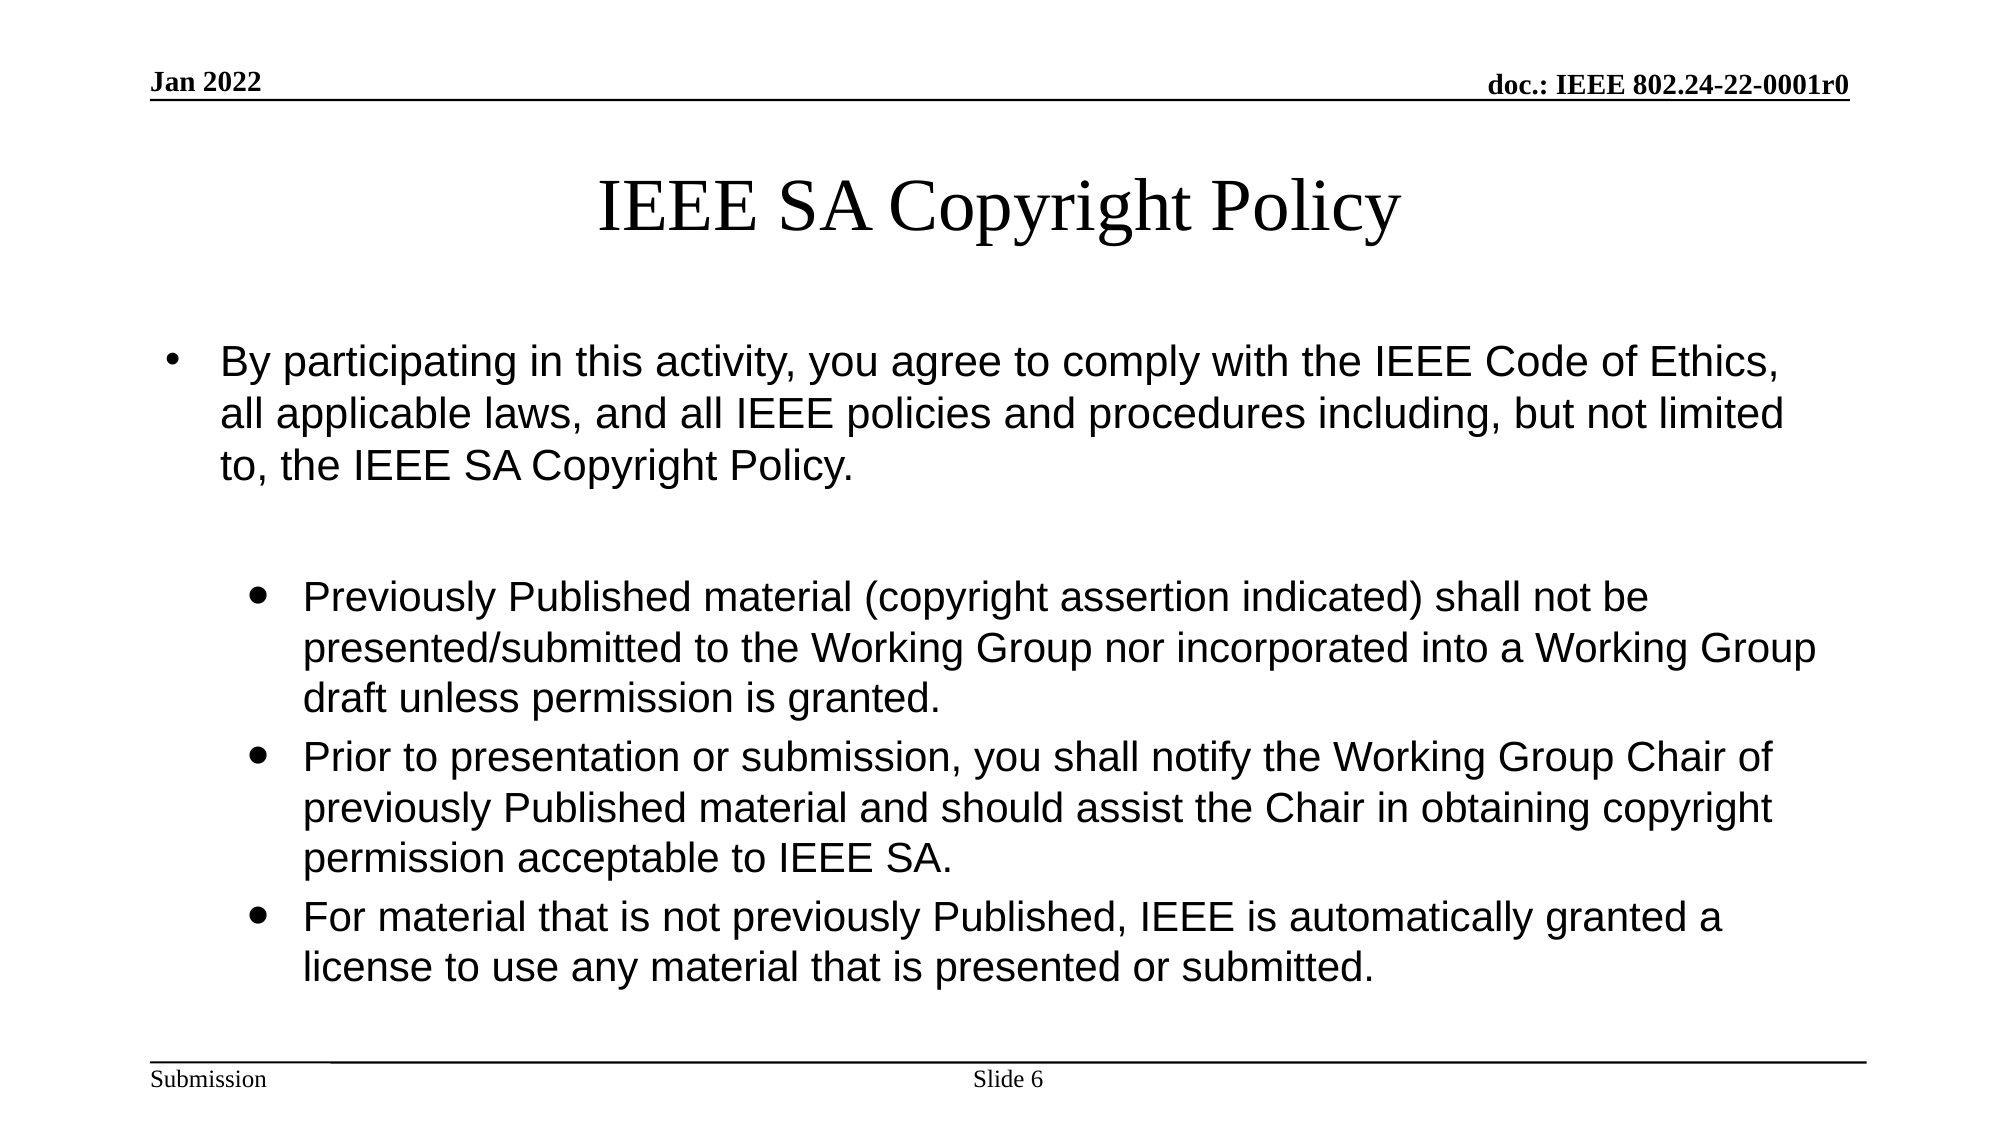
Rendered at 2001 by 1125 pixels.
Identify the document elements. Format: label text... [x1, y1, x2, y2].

list By participating in this activity, you agree to comply with the IEEE Code of Ethics, all applicable laws, and all IEEE policies and procedures including, but not limited to, the IEEE SA Copyright Policy. Previously Published material (copyright assertion indicated) shall not be presented/submitted to the Working Group nor incorporated into a Working Group draft unless permission is granted. Prior to presentation or submission, you shall notify the Working Group Chair of previously Published material and should assist the Chair in obtaining copyright permission acceptable to IEEE SA. For material that is not previously Published, IEEE is automatically granted a license to use any material that is presented or submitted. [150, 324, 1850, 1000]
slide_number 6 [937, 1062, 1079, 1108]
title IEEE SA Copyright Policy [150, 112, 1850, 288]
